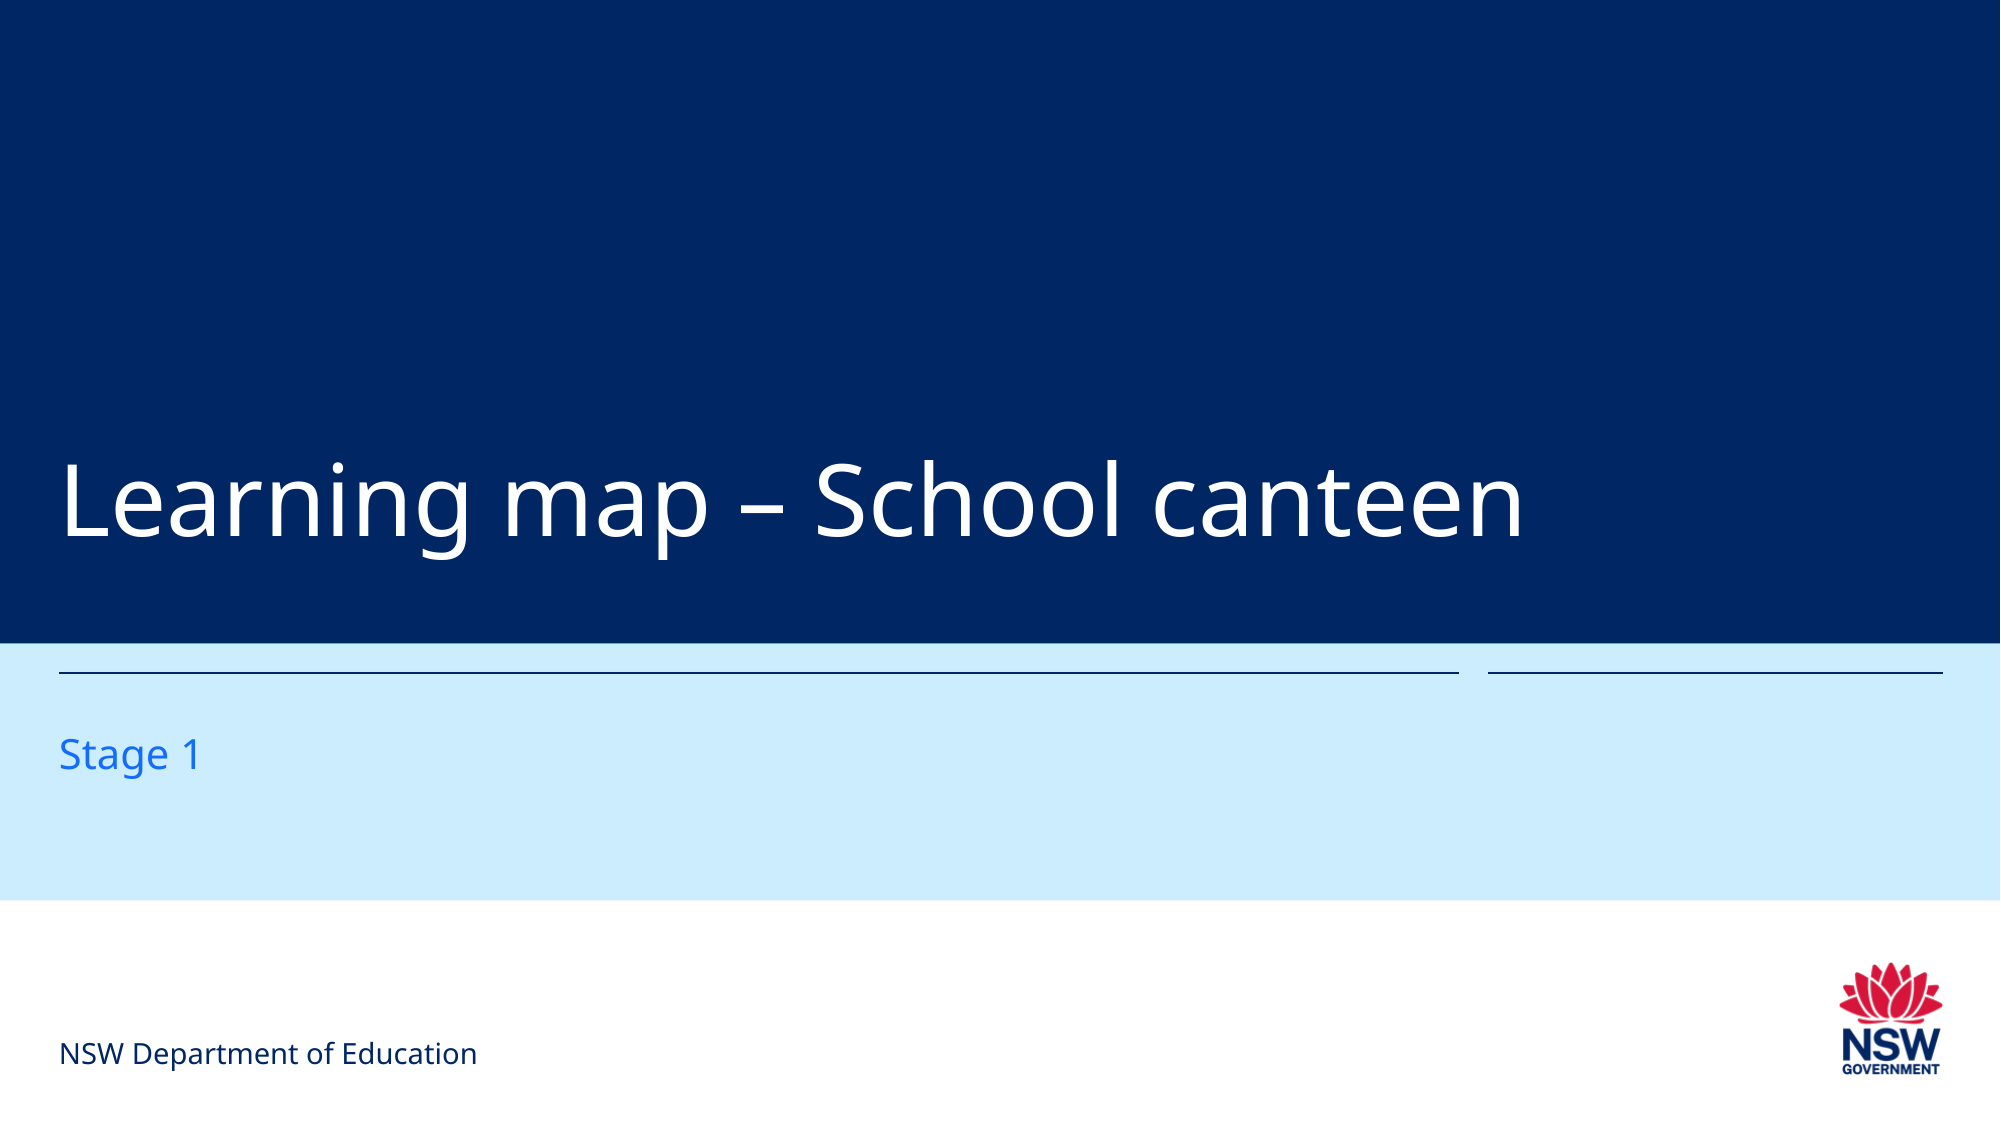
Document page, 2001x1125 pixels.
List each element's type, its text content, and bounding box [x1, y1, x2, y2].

title Learning map – School canteen [58, 450, 1942, 563]
picture [1839, 962, 1943, 1075]
footer NSW Department of Education [59, 962, 798, 1075]
list Stage 1 [59, 702, 502, 880]
